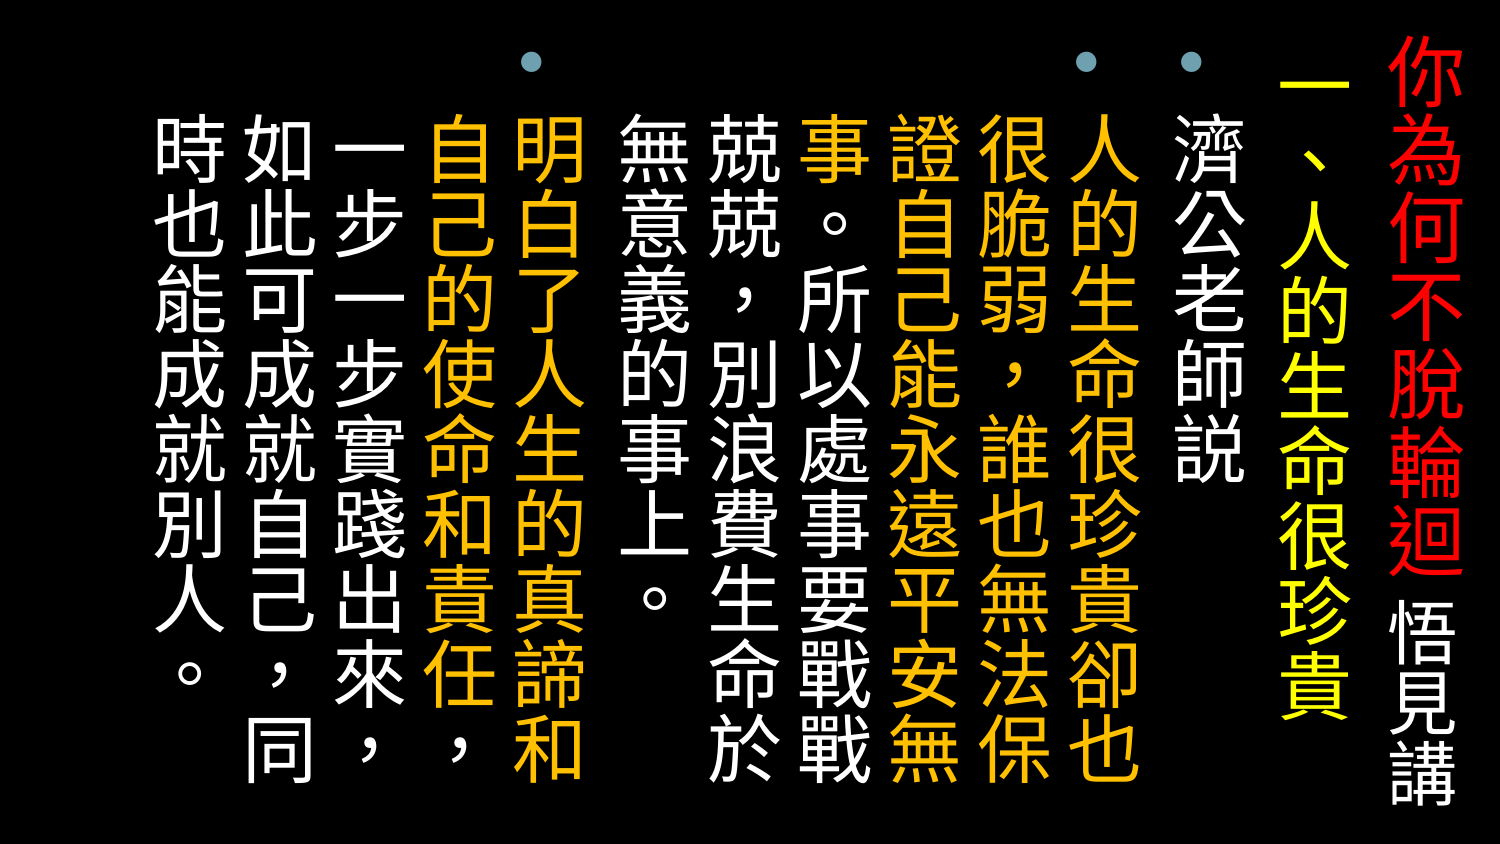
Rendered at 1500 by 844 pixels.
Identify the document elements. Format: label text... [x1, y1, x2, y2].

title 你為何不脫輪迴 悟見講 [1364, 21, 1483, 820]
list 一、人的生命很珍貴 濟公老師説 人的生命很珍貴卻也很脆弱，誰也無法保證自己能永遠平安無事。所以處事要戰戰兢兢，別浪費生命於無意義的事上。 明白了人生的真諦和自己的使命和責任，一步一步實踐出來，如此可成就自己，同時也能成就別人。 [29, 27, 1365, 820]
